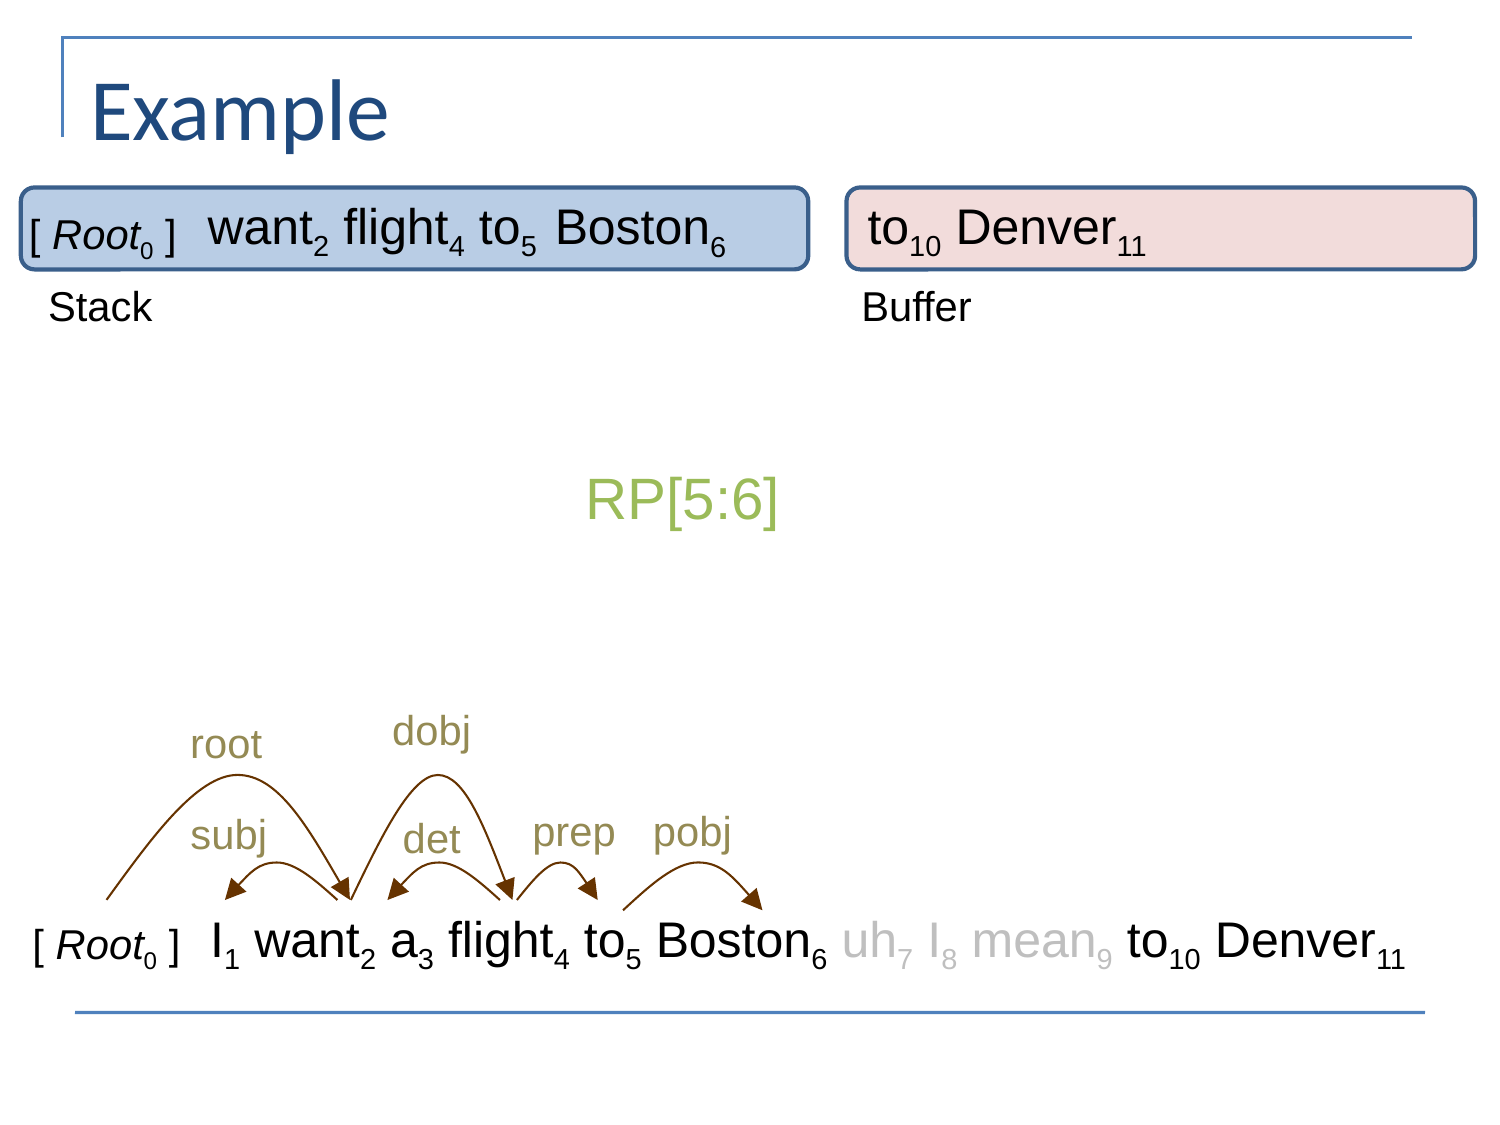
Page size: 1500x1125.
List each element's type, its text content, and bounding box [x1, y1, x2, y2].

text_box Stack [33, 272, 168, 337]
text_box Buffer [846, 271, 987, 337]
text_box want2 flight4 to5 [192, 186, 566, 270]
text_box [844, 233, 852, 270]
text_box [622, 862, 763, 911]
text_box subj [175, 800, 282, 865]
text_box [387, 870, 501, 901]
text_box Boston6 [539, 187, 756, 271]
text_box [516, 862, 598, 901]
text_box [1162, 185, 1478, 272]
text_box prep [517, 796, 631, 862]
text_box [350, 828, 415, 900]
text_box [106, 775, 350, 900]
text_box RP[5:6] [571, 453, 796, 599]
text_box I1 want2 a3 flight4 to5 Boston6 uh7 I8 mean9 to10 Denver11 [195, 900, 1422, 1033]
text_box det [387, 804, 476, 870]
title Example [74, 45, 1426, 233]
text_box [18, 185, 811, 272]
text_box [ Root0 ] [17, 910, 196, 982]
text_box pobj [638, 796, 747, 862]
text_box [401, 774, 472, 804]
text_box to10 Denver11 [852, 186, 1162, 320]
text_box [465, 811, 515, 900]
text_box root [175, 709, 278, 775]
text_box [ Root0 ] [14, 200, 192, 272]
text_box dobj [377, 696, 486, 762]
